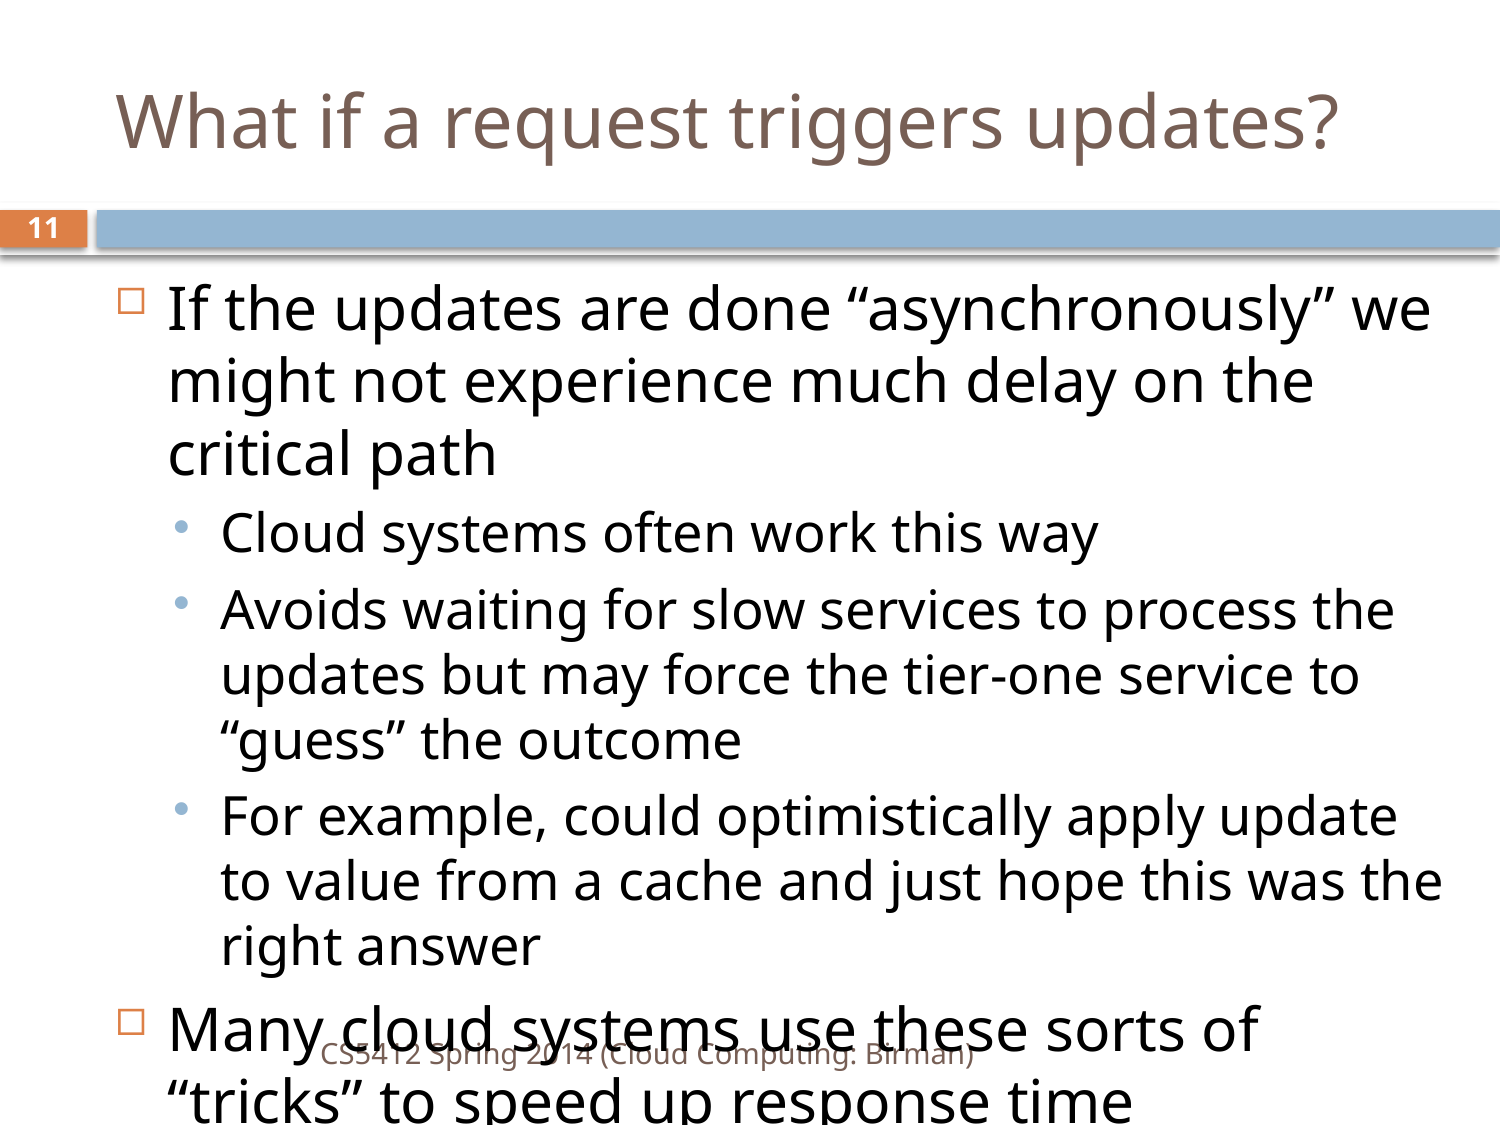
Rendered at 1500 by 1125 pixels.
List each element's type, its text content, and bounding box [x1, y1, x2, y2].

slide_number 11 [0, 208, 88, 249]
title What if a request triggers updates? [100, 37, 1438, 200]
list If the updates are done “asynchronously” we might not experience much delay on the critical path Cloud systems often work this way Avoids waiting for slow services to process the updates but may force the tier-one service to “guess” the outcome For example, could optimistically apply update to value from a cache and just hope this was the right answer Many cloud systems use these sorts of “tricks” to speed up response time [100, 262, 1463, 1000]
footer CS5412 Spring 2014 (Cloud Computing: Birman) [99, 1024, 990, 1085]
